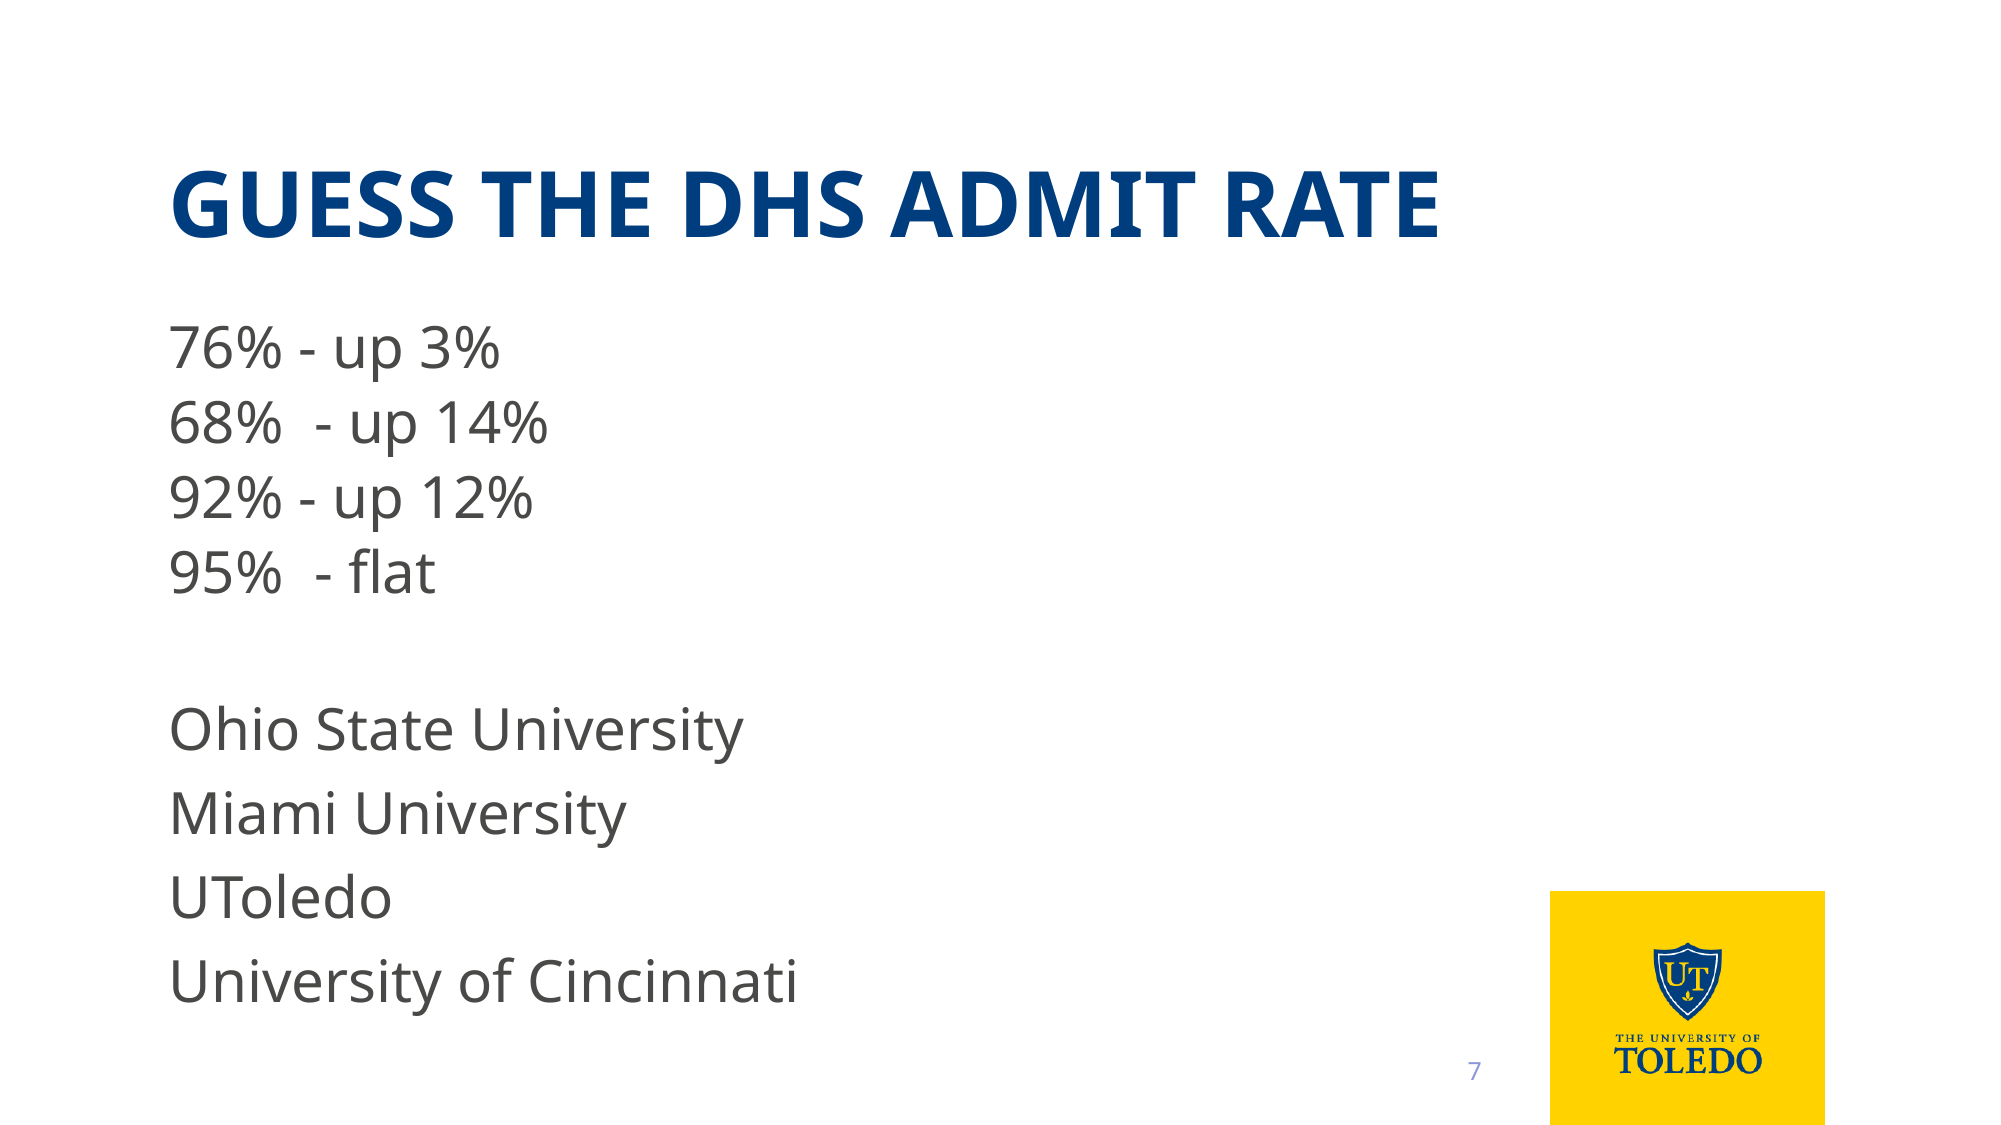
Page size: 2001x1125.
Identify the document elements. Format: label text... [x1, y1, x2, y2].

picture [1550, 968, 1825, 1125]
slide_number 7 [1031, 1042, 1482, 1103]
list 76% - up 3% 68% - up 14% 92% - up 12% 95% - flat Ohio State University Miami University UToledo University of Cincinnati [168, 305, 1825, 968]
title Guess the DHS admit rate [168, 107, 1825, 257]
